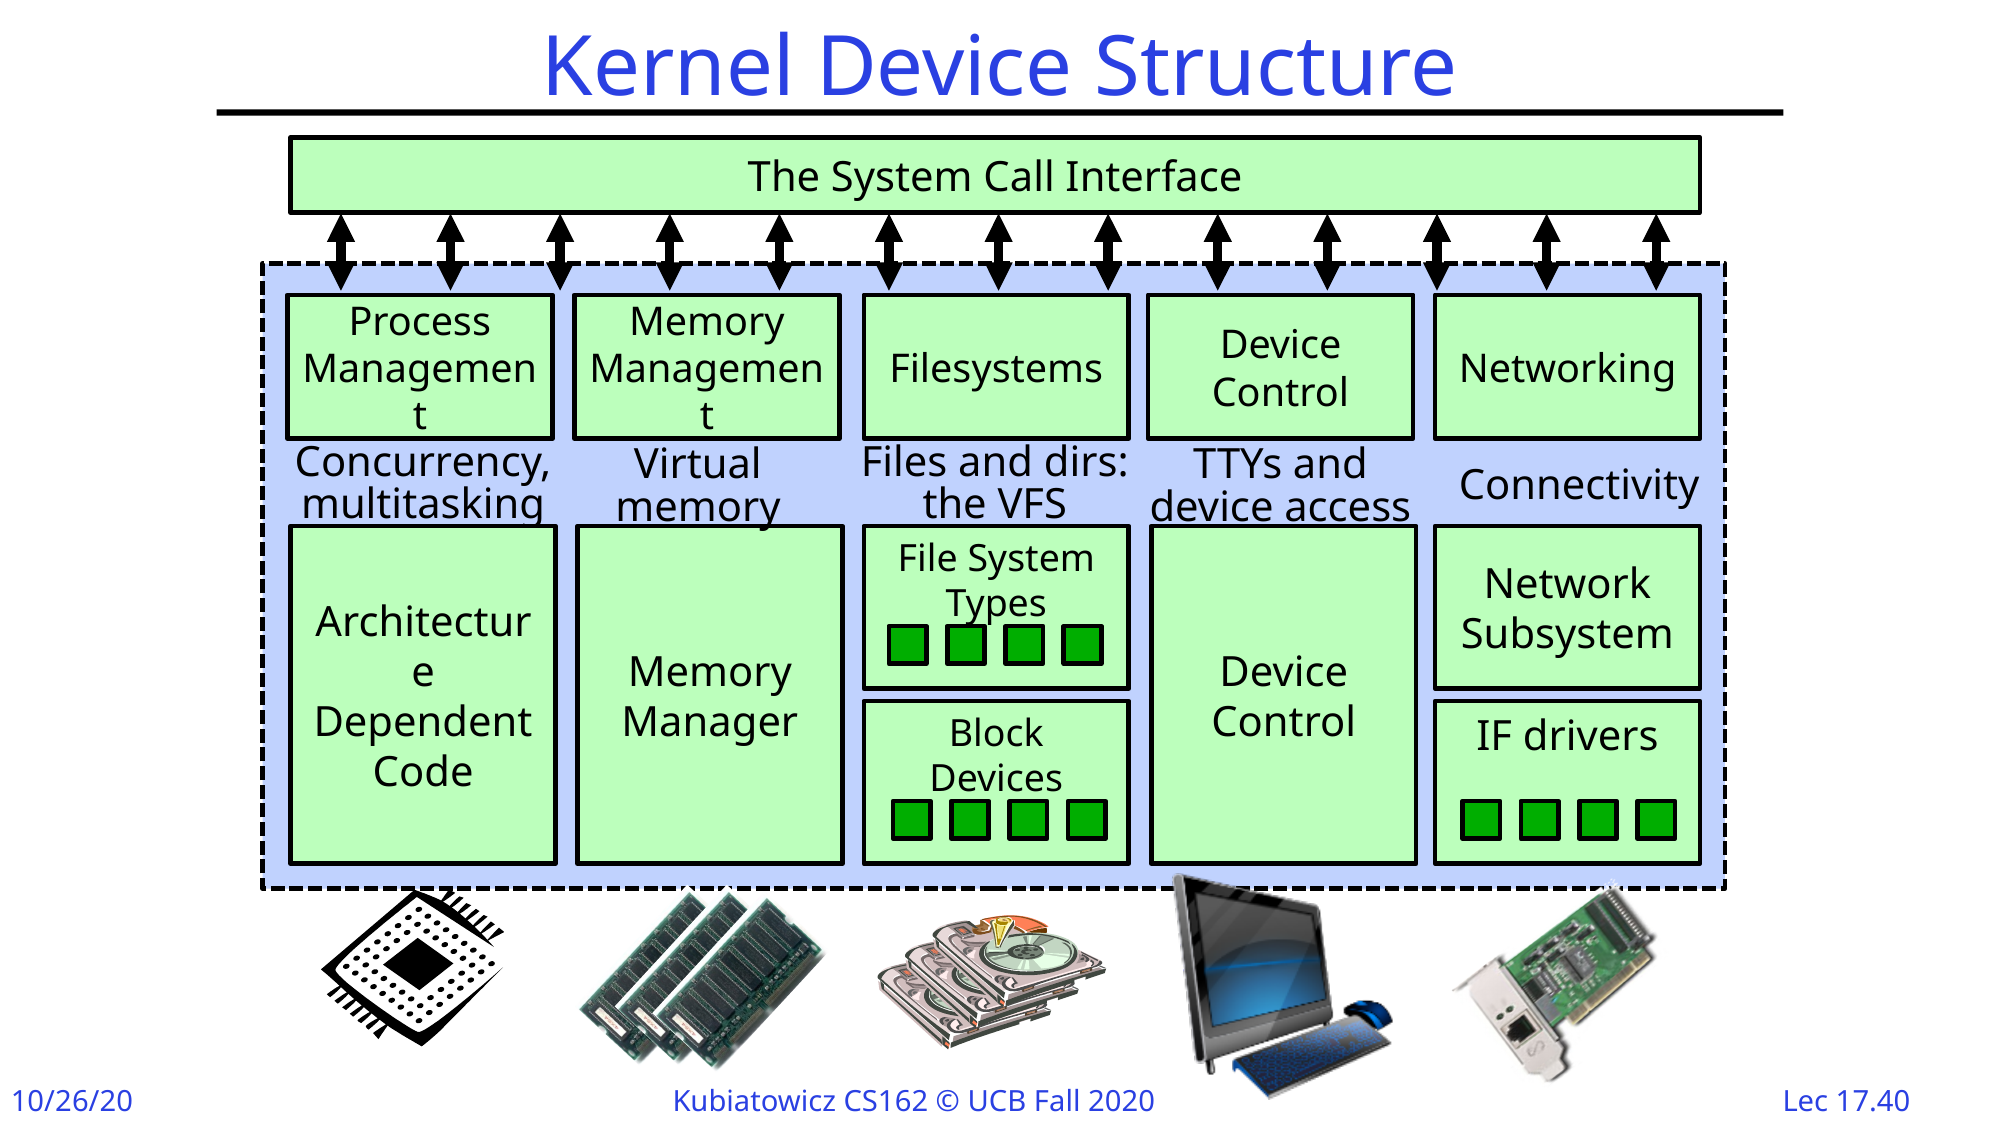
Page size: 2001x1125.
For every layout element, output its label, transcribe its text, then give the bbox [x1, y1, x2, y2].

text_box Files and dirs: the VFS [846, 435, 1144, 535]
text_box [863, 525, 1130, 689]
text_box Architecture Dependent Code [290, 535, 556, 864]
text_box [874, 913, 1110, 1052]
text_box The System Call Interface [290, 137, 1700, 213]
text_box Filesystems [863, 299, 1129, 435]
picture [575, 958, 619, 1047]
picture [720, 885, 734, 892]
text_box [1434, 700, 1701, 864]
text_box Network Subsystem [1435, 526, 1700, 689]
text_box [340, 213, 1657, 291]
text_box Concurrency, multitasking [279, 435, 567, 535]
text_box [619, 892, 785, 1066]
picture [785, 910, 830, 999]
text_box Device Control [1148, 299, 1414, 437]
text_box Networking [1435, 294, 1700, 439]
picture [680, 885, 694, 892]
text_box TTYs and device access [1134, 437, 1427, 538]
text_box Memory Management [574, 299, 840, 439]
picture [710, 1066, 724, 1073]
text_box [863, 700, 1130, 864]
text_box Memory Manager [577, 526, 843, 864]
picture [323, 894, 512, 1042]
text_box Connectivity [1444, 458, 1715, 516]
text_box Process Management [287, 294, 553, 435]
title Kernel Device Structure [412, 24, 1588, 113]
text_box Virtual memory [600, 437, 796, 538]
picture [1165, 869, 1396, 1101]
text_box Device Control [1151, 538, 1417, 864]
text_box [262, 263, 1725, 889]
picture [1453, 871, 1691, 1098]
